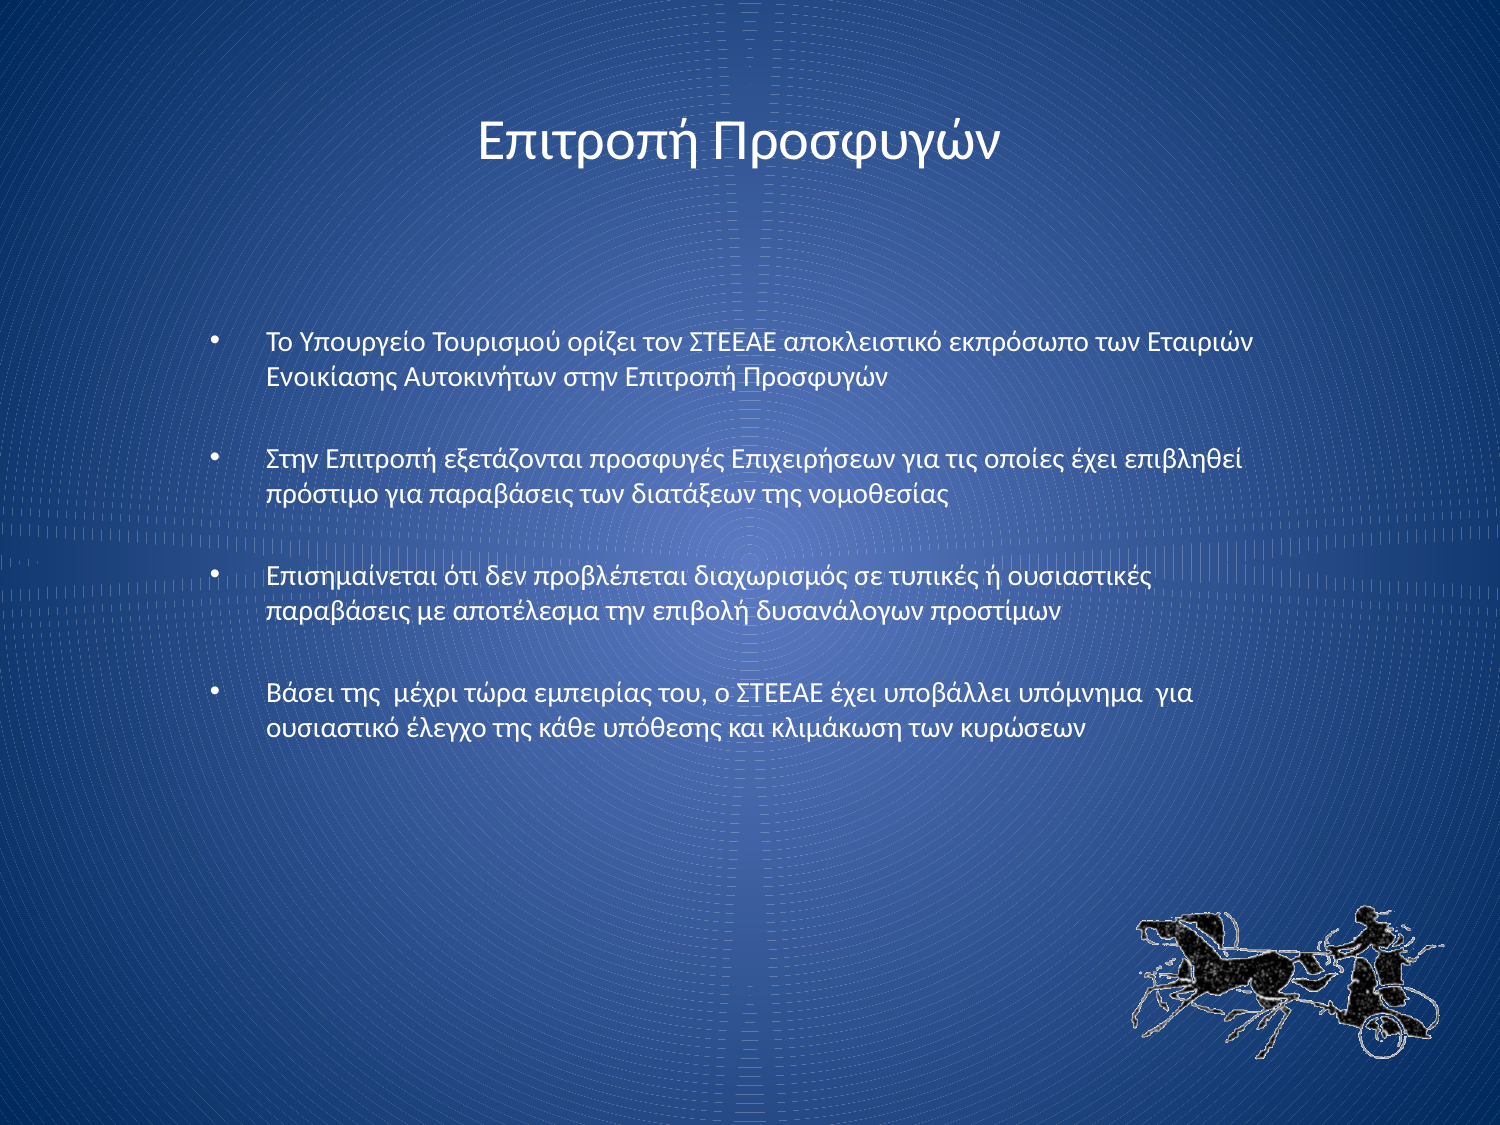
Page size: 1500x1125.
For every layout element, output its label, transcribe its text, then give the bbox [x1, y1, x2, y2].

picture [1115, 892, 1455, 1069]
title Επιτροπή Προσφυγών [64, 42, 1415, 231]
list Το Υπουργείο Τουρισμού ορίζει τον ΣΤΕΕΑΕ αποκλειστικό εκπρόσωπο των Εταιριών Ενοικίασης Αυτοκινήτων στην Επιτροπή Προσφυγών Στην Επιτροπή εξετάζονται προσφυγές Επιχειρήσεων για τις οποίες έχει επιβληθεί πρόστιμο για παραβάσεις των διατάξεων της νομοθεσίας Επισημαίνεται ότι δεν προβλέπεται διαχωρισμός σε τυπικές ή ουσιαστικές παραβάσεις με αποτέλεσμα την επιβολή δυσανάλογων προστίμων Βάσει της μέχρι τώρα εμπειρίας του, ο ΣΤΕΕΑΕ έχει υποβάλλει υπόμνημα για ουσιαστικό έλεγχο της κάθε υπόθεσης και κλιμάκωση των κυρώσεων [194, 314, 1317, 929]
